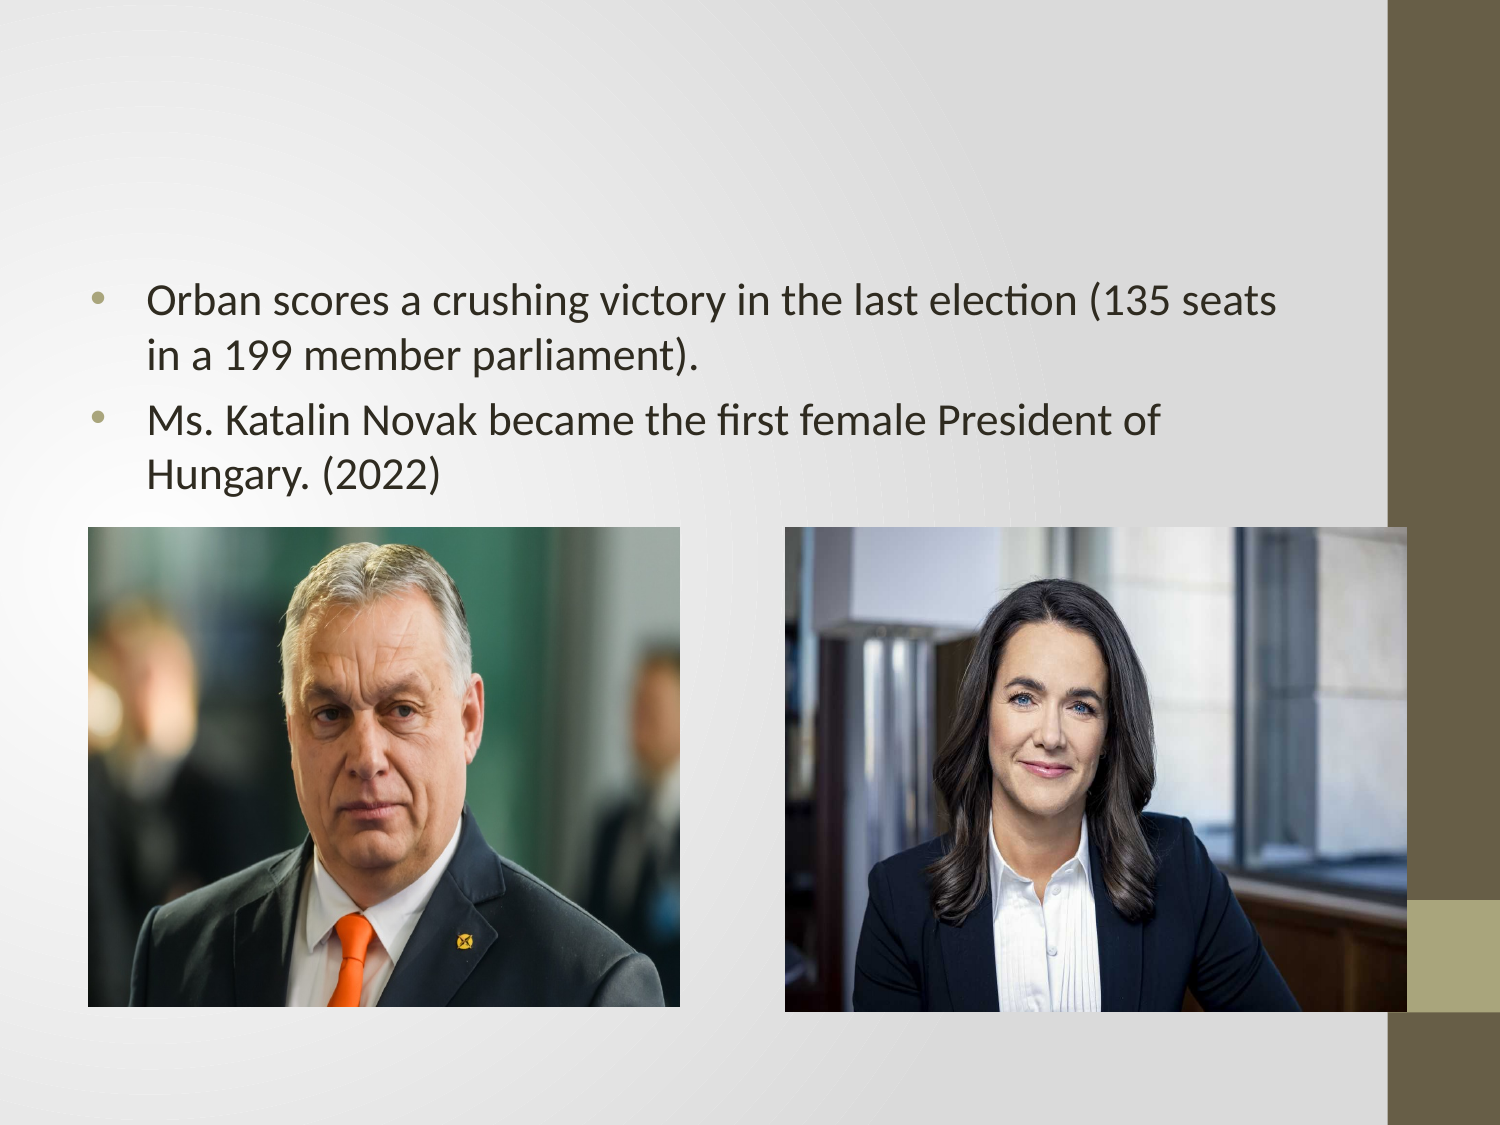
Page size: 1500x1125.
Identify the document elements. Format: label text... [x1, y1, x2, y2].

picture [87, 526, 680, 1008]
picture [784, 526, 1407, 1012]
list Orban scores a crushing victory in the last election (135 seats in a 199 member parliament). Ms. Katalin Novak became the first female President of Hungary. (2022) [75, 262, 1325, 1050]
